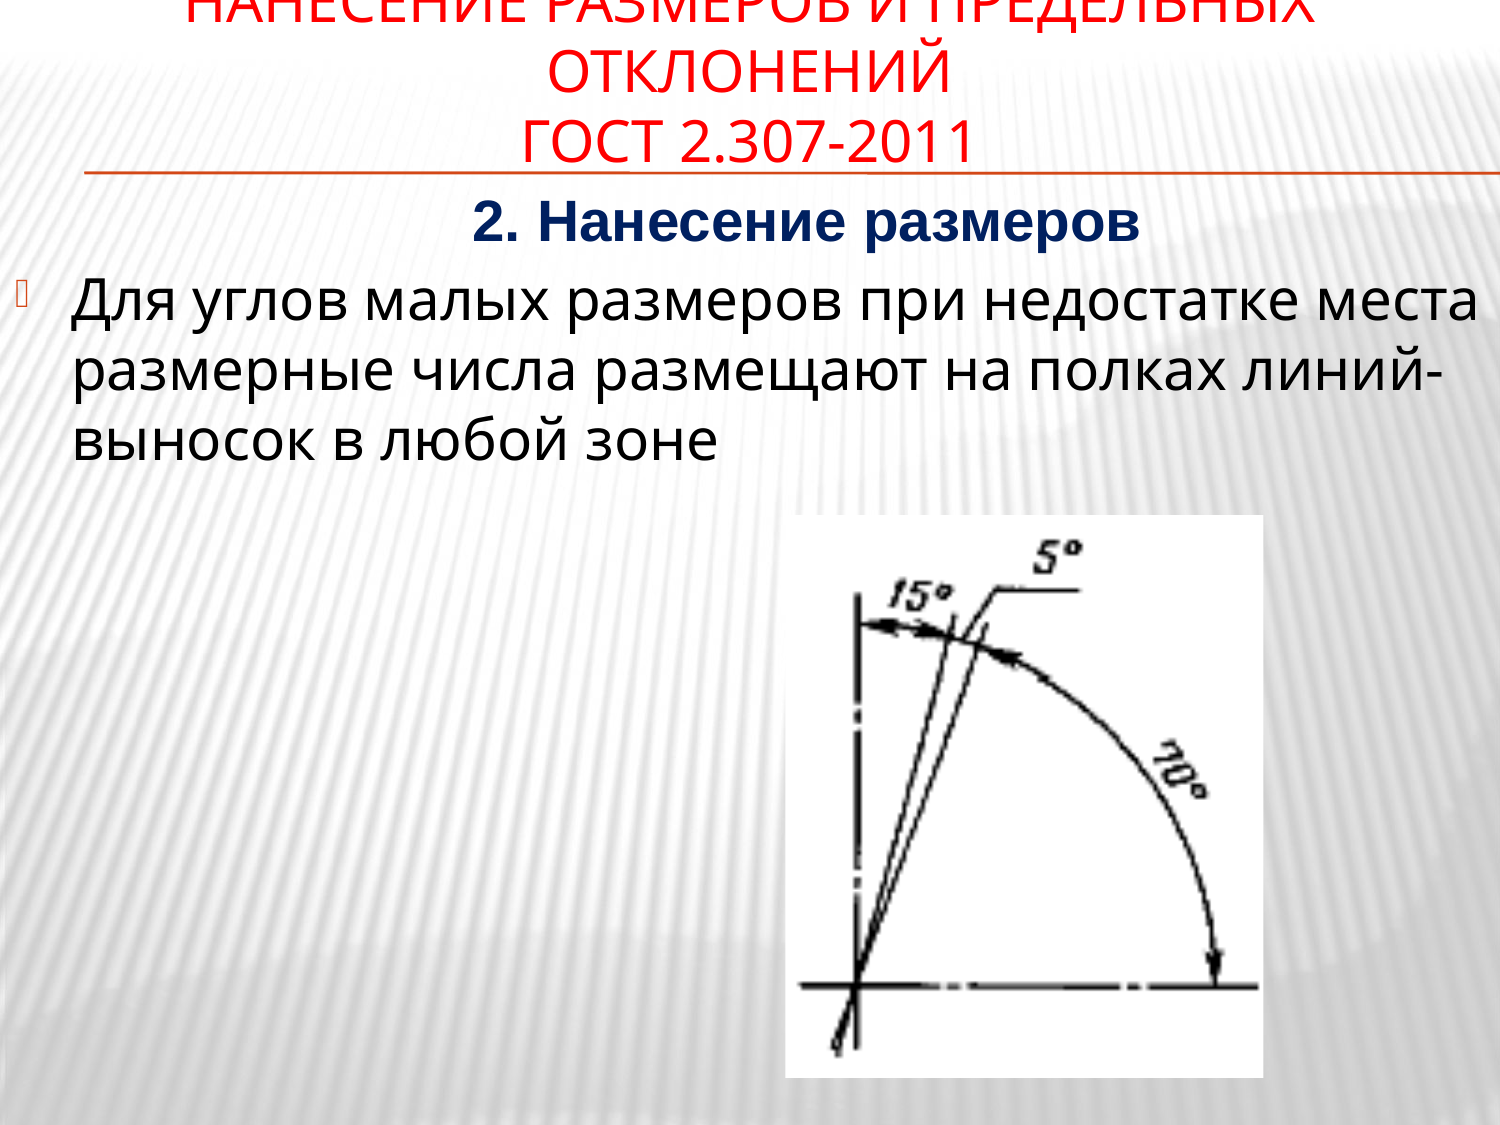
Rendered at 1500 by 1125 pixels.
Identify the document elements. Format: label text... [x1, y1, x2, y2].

list Для углов малых размеров при недостатке места размерные числа размещают на полках линий-выносок в любой зоне [0, 254, 1500, 998]
title Нанесение размеров и предельных отклонений ГОСТ 2.307-2011 [1264, 518, 1269, 998]
picture [785, 514, 1264, 1078]
text_box 2. Нанесение размеров [457, 175, 1157, 261]
title Нанесение размеров и предельных отклонений ГОСТ 2.307-2011 [0, 0, 1500, 138]
title Нанесение размеров и предельных отклонений ГОСТ 2.307-2011 [779, 517, 785, 998]
